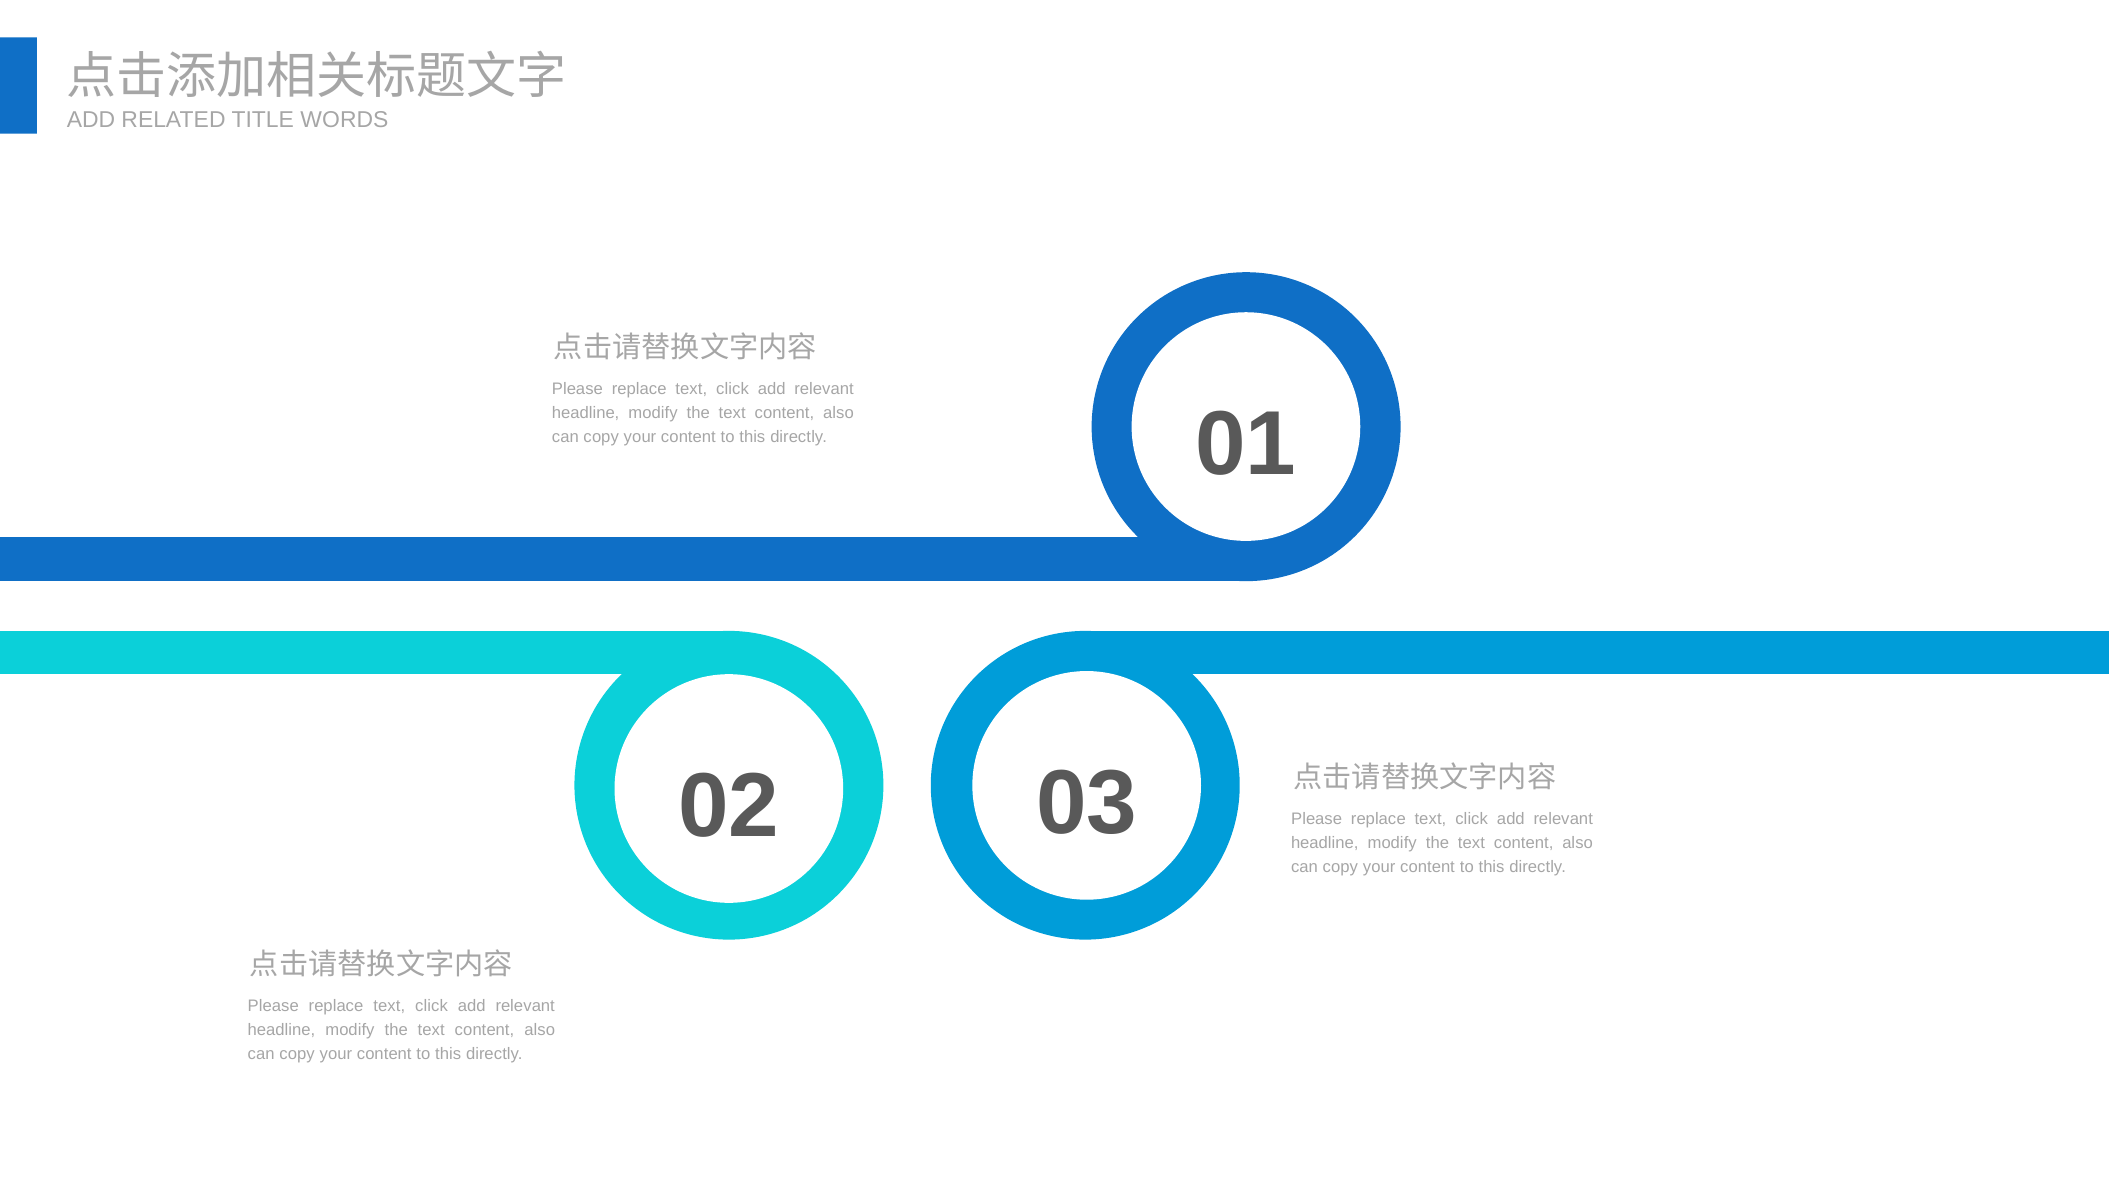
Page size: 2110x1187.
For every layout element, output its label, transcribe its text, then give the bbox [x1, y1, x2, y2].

text_box 点击请替换文字内容 [233, 930, 530, 989]
text_box Please replace text, click add relevant headline, modify the text content, also can copy your content to this directly. [535, 365, 871, 454]
text_box 点击请替换文字内容 [1277, 742, 1574, 802]
text_box [1240, 630, 2110, 676]
text_box ADD RELATED TITLE WORDS [66, 104, 389, 132]
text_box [574, 630, 884, 940]
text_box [1091, 272, 1401, 582]
text_box [0, 36, 38, 135]
text_box 点击添加相关标题文字 [66, 43, 567, 104]
text_box 点击请替换文字内容 [537, 312, 834, 372]
text_box [0, 630, 574, 676]
text_box Please replace text, click add relevant headline, modify the text content, also can copy your content to this directly. [1274, 795, 1610, 884]
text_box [930, 630, 1240, 940]
text_box [0, 536, 1091, 582]
text_box Please replace text, click add relevant headline, modify the text content, also can copy your content to this directly. [231, 982, 572, 1071]
